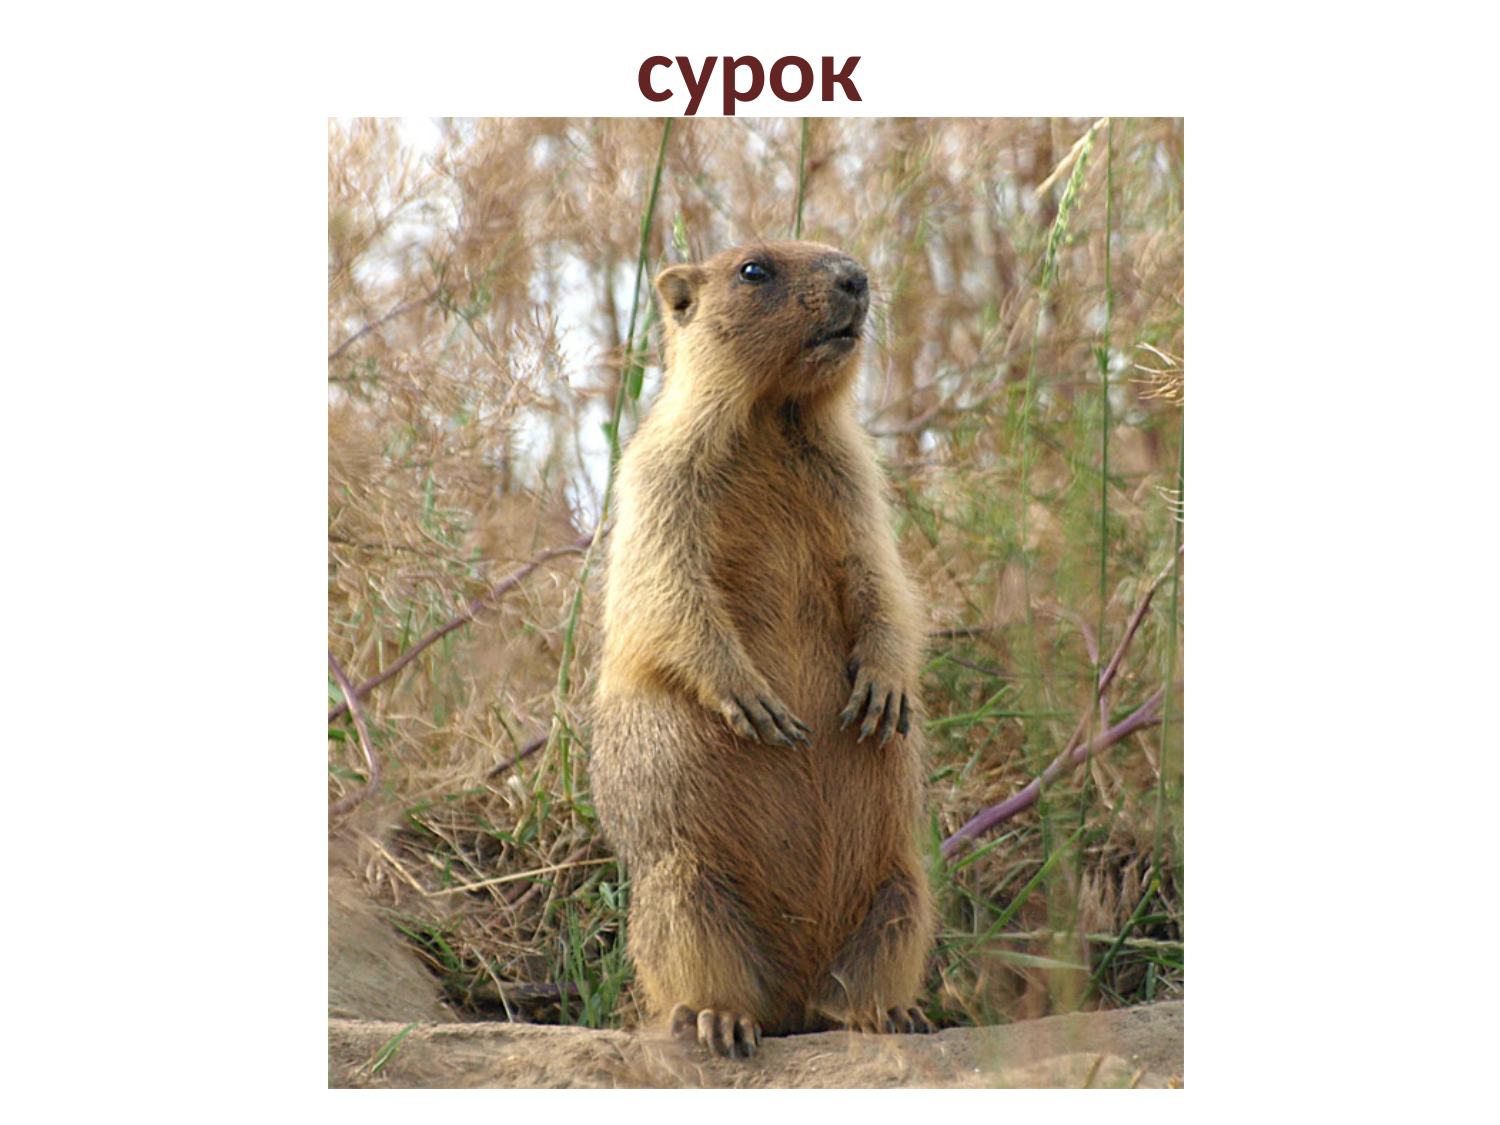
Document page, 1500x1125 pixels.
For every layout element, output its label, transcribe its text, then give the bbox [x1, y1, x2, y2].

title сурок [75, 0, 1425, 176]
picture [327, 116, 1184, 1089]
